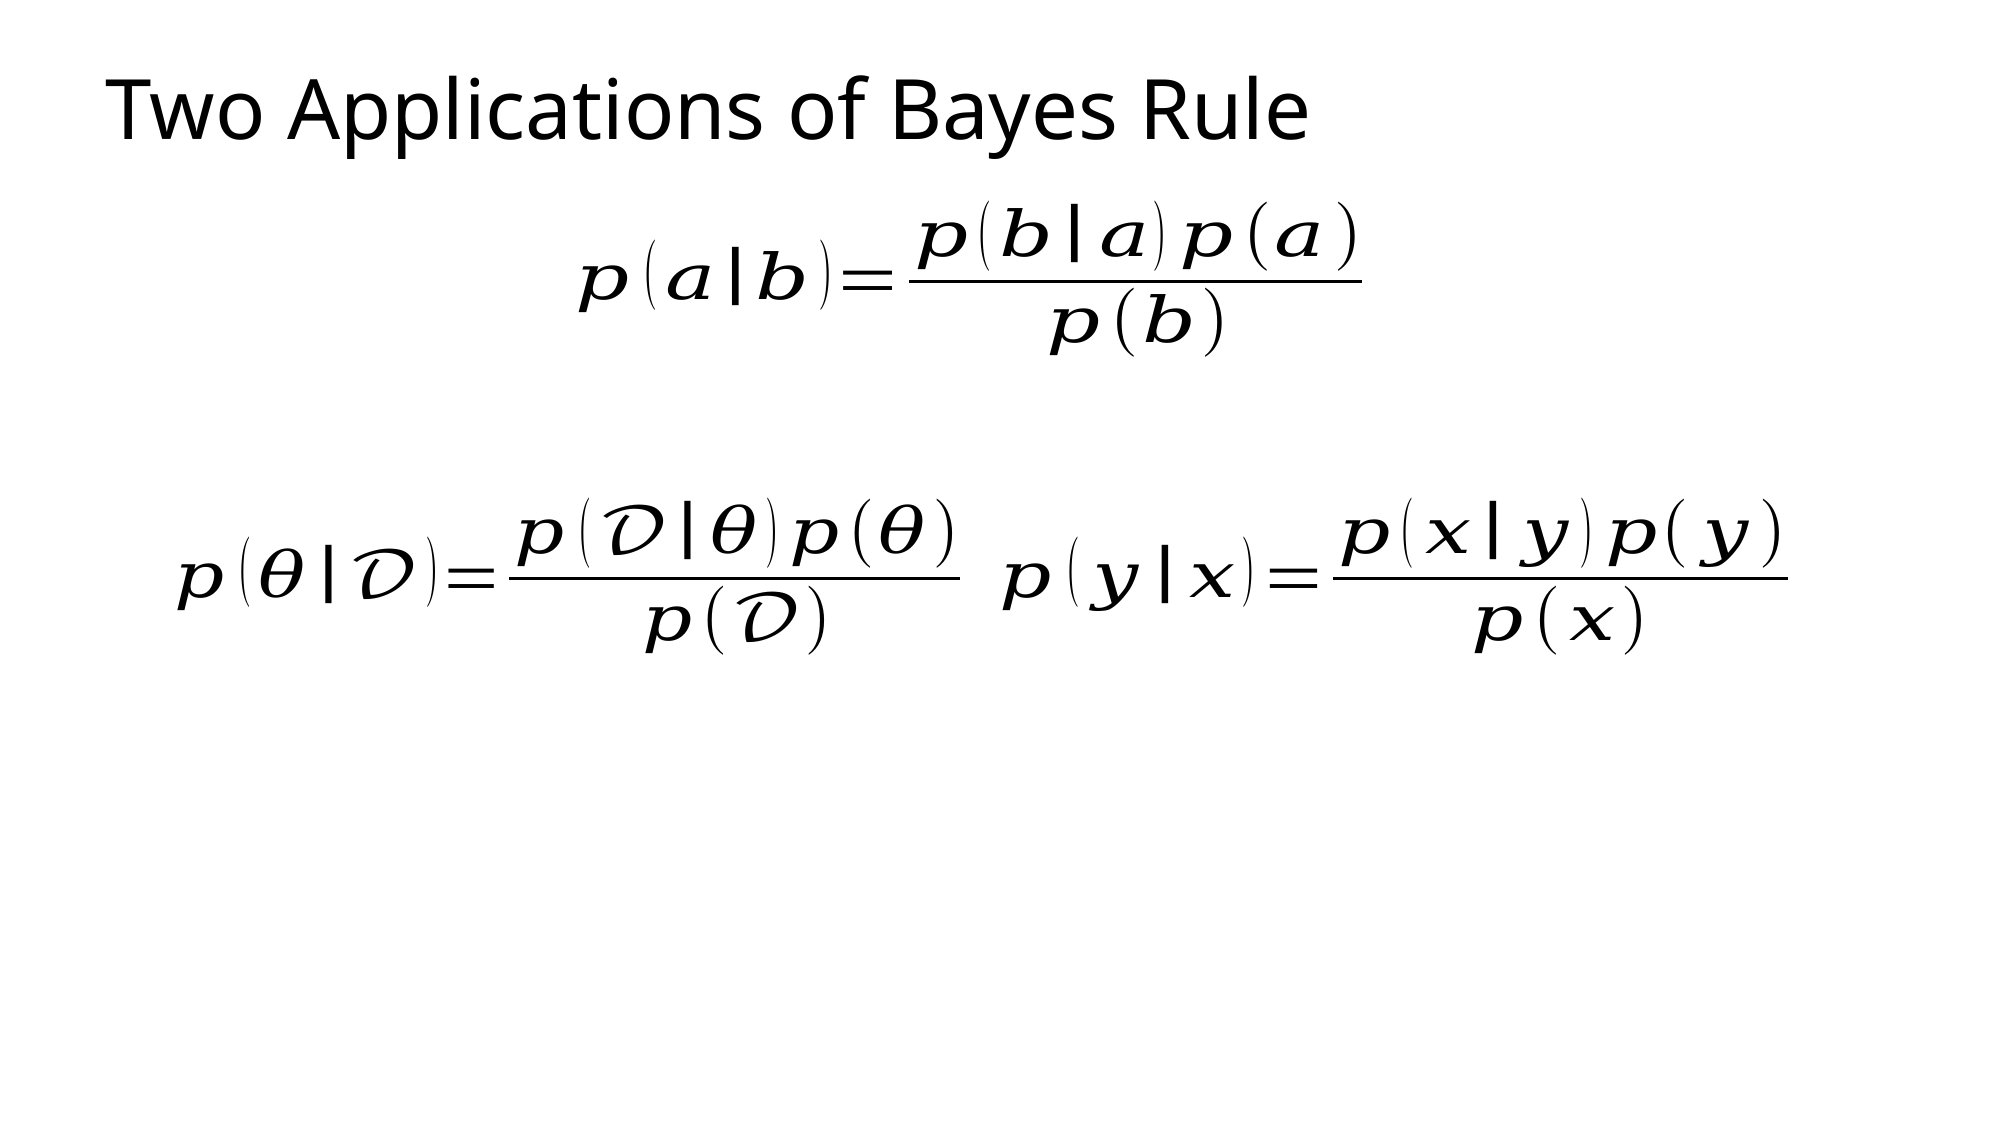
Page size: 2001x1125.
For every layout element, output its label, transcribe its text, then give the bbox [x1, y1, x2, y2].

title Two Applications of Bayes Rule [90, 60, 1816, 164]
